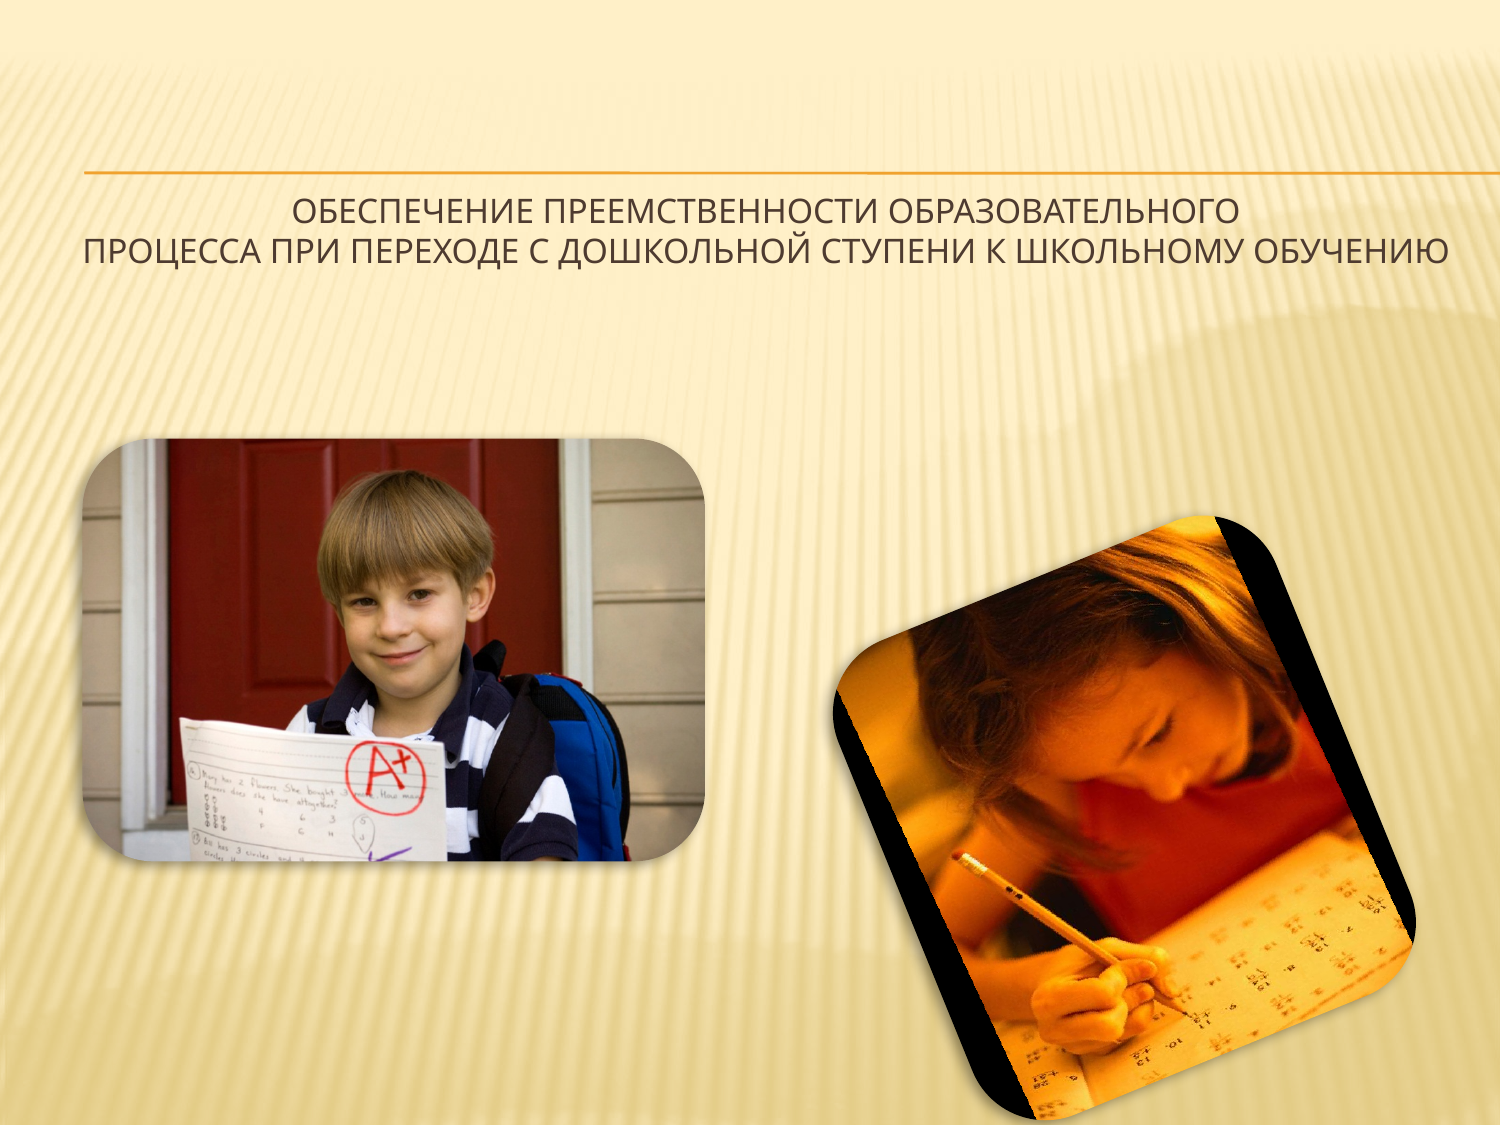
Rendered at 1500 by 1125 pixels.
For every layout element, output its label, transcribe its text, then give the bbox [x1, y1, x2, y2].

picture [1092, 515, 1275, 561]
picture [1364, 779, 1416, 992]
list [82, 438, 706, 862]
picture [979, 1084, 1143, 1121]
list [887, 561, 1362, 1075]
picture [832, 647, 885, 857]
title Обеспечение преемственности образовательного процесса при переходе с дошкольной ступени к школьному обучению [53, 160, 1479, 299]
